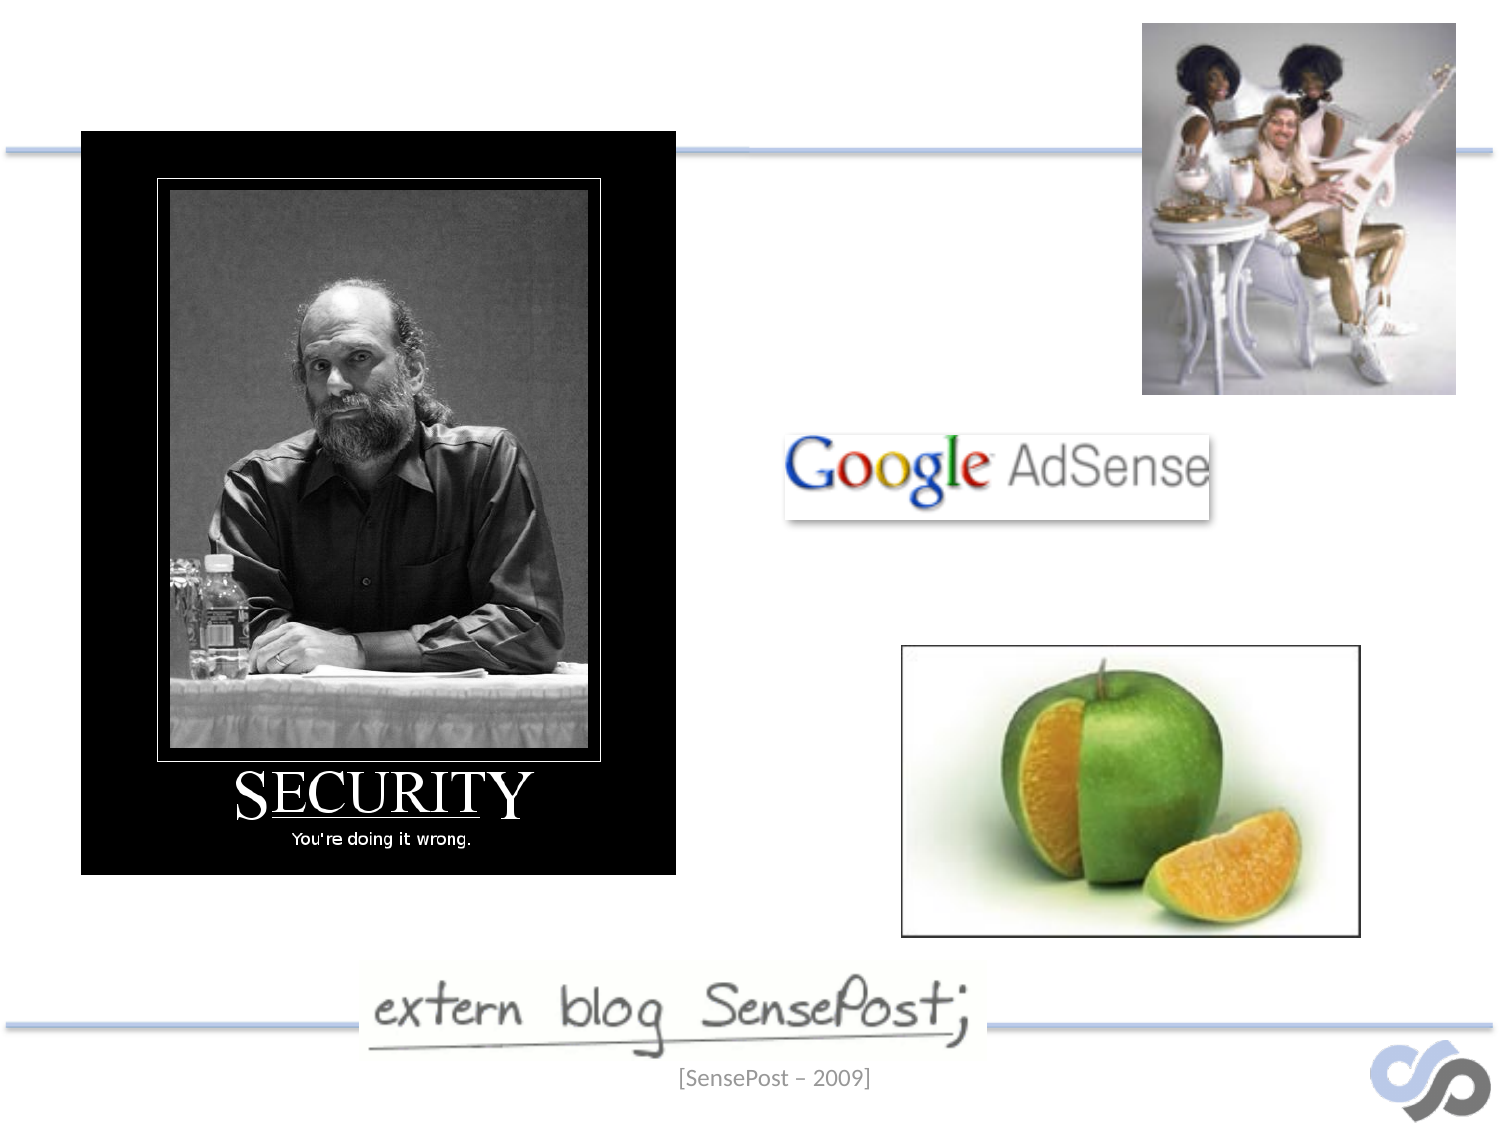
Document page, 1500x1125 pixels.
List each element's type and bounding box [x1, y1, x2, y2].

list [0, 131, 1054, 875]
picture [0, 960, 1500, 1125]
picture [1054, 23, 1500, 395]
picture [901, 645, 1361, 938]
picture [785, 435, 1209, 520]
